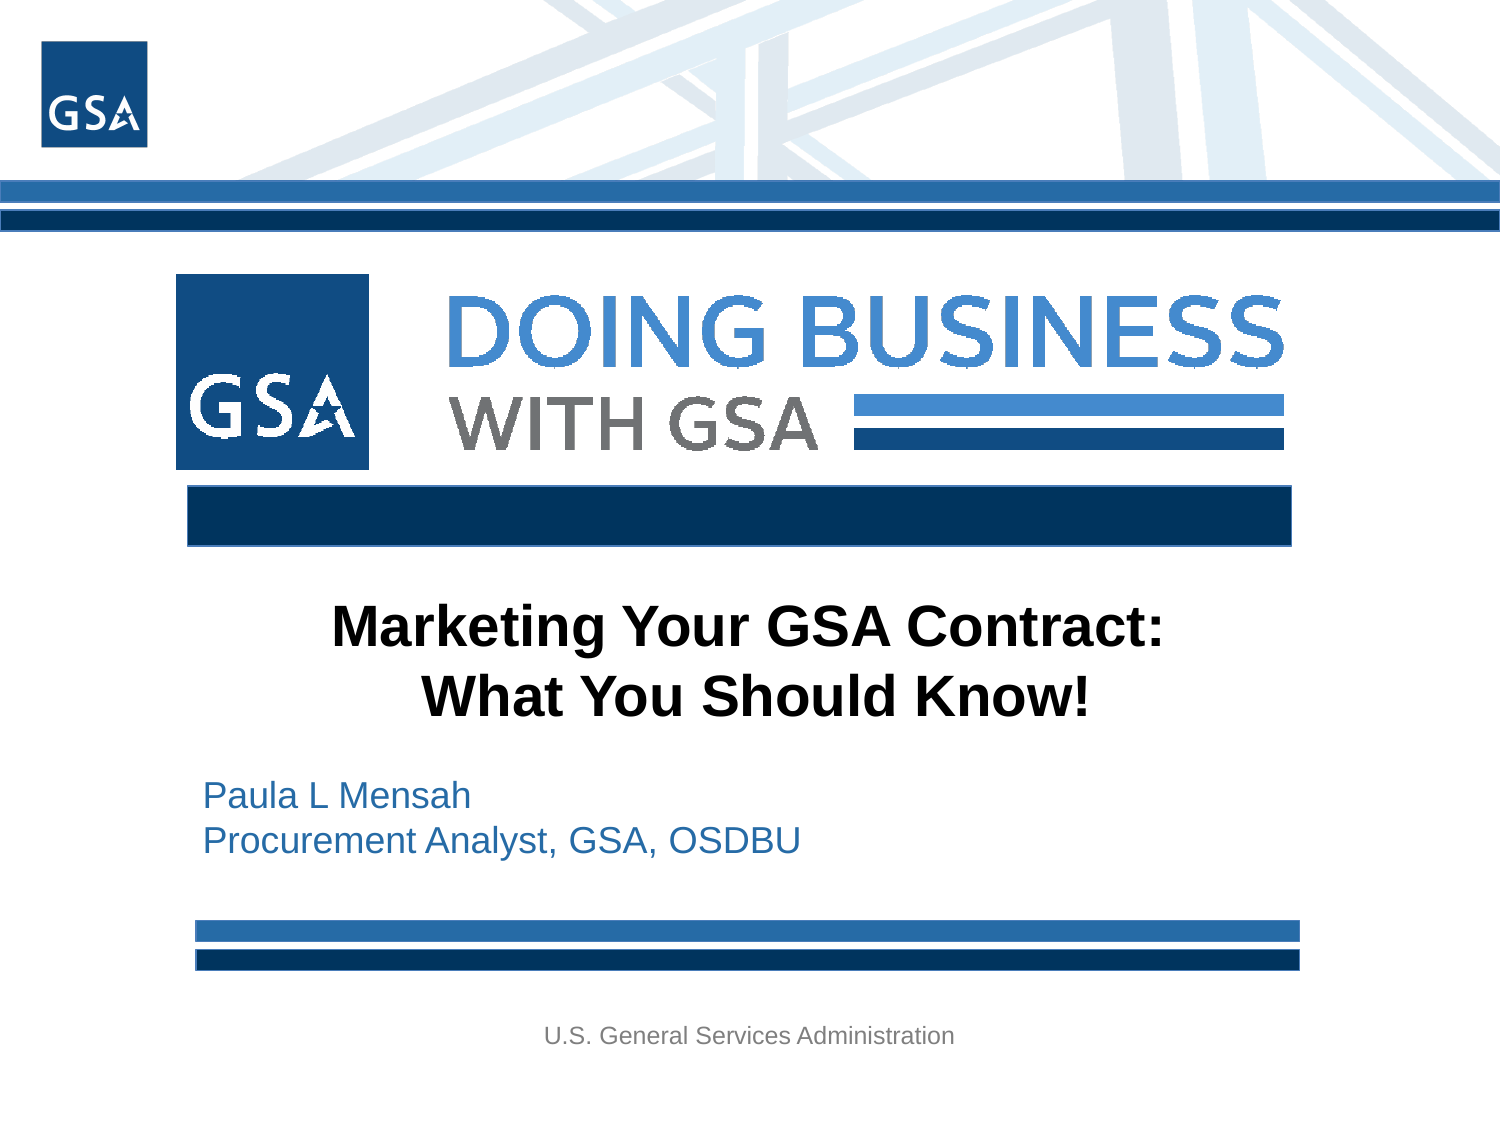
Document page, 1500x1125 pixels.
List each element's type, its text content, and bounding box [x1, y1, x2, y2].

picture [12, 12, 175, 175]
text_box [196, 920, 1300, 942]
text_box U.S. General Services Administration [487, 1012, 1013, 1058]
text_box Paula L Mensah Procurement Analyst, GSA, OSDBU [187, 763, 859, 916]
picture [152, 260, 1301, 490]
text_box [1278, 499, 1292, 547]
text_box [174, 499, 1278, 547]
text_box [196, 949, 1300, 971]
title Marketing Your GSA Contract: What You Should Know! [27, 580, 1500, 733]
